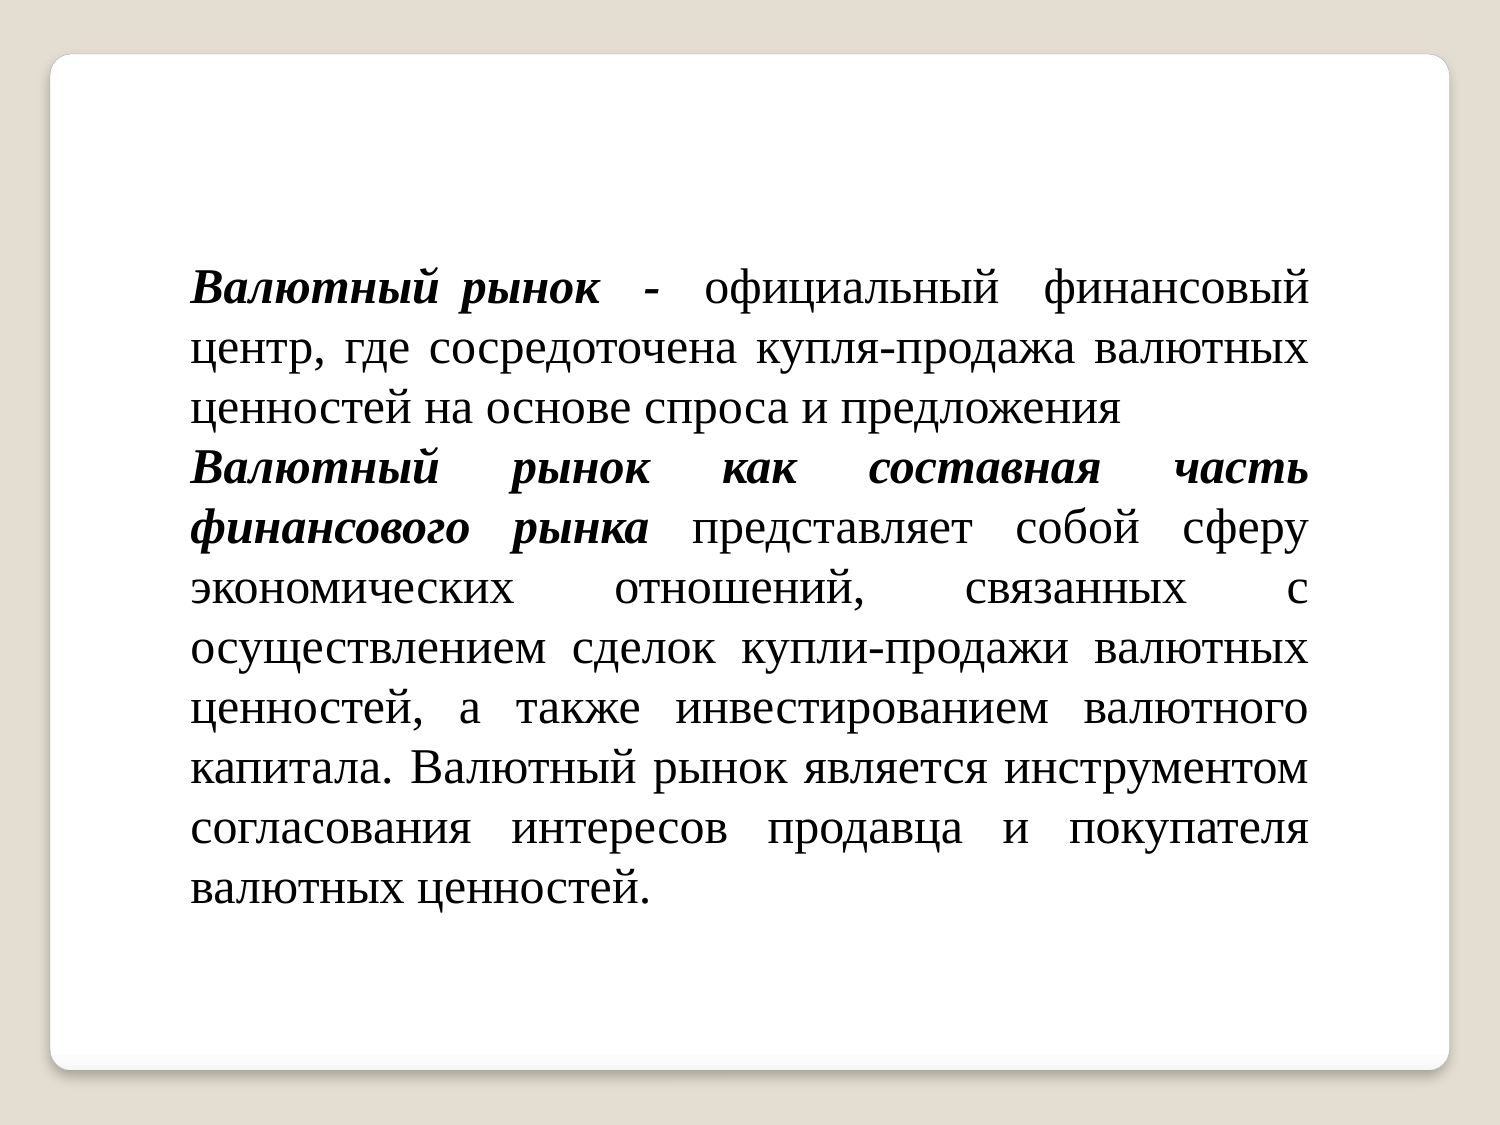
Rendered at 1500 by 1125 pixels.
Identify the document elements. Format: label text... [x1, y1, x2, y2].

text_box Валютный рынок - официальный финансовый центр, где сосредоточена купля-продажа валютных ценностей на основе спроса и предложения Валютный рынок как составная часть финансового рынка представляет собой сферу экономических отношений, связанных с осуществлением сделок купли-продажи валютных ценностей, а также инвестированием валютного капитала. Валютный рынок является инструментом согласования интересов продавца и покупателя валютных ценностей. [175, 246, 1325, 921]
